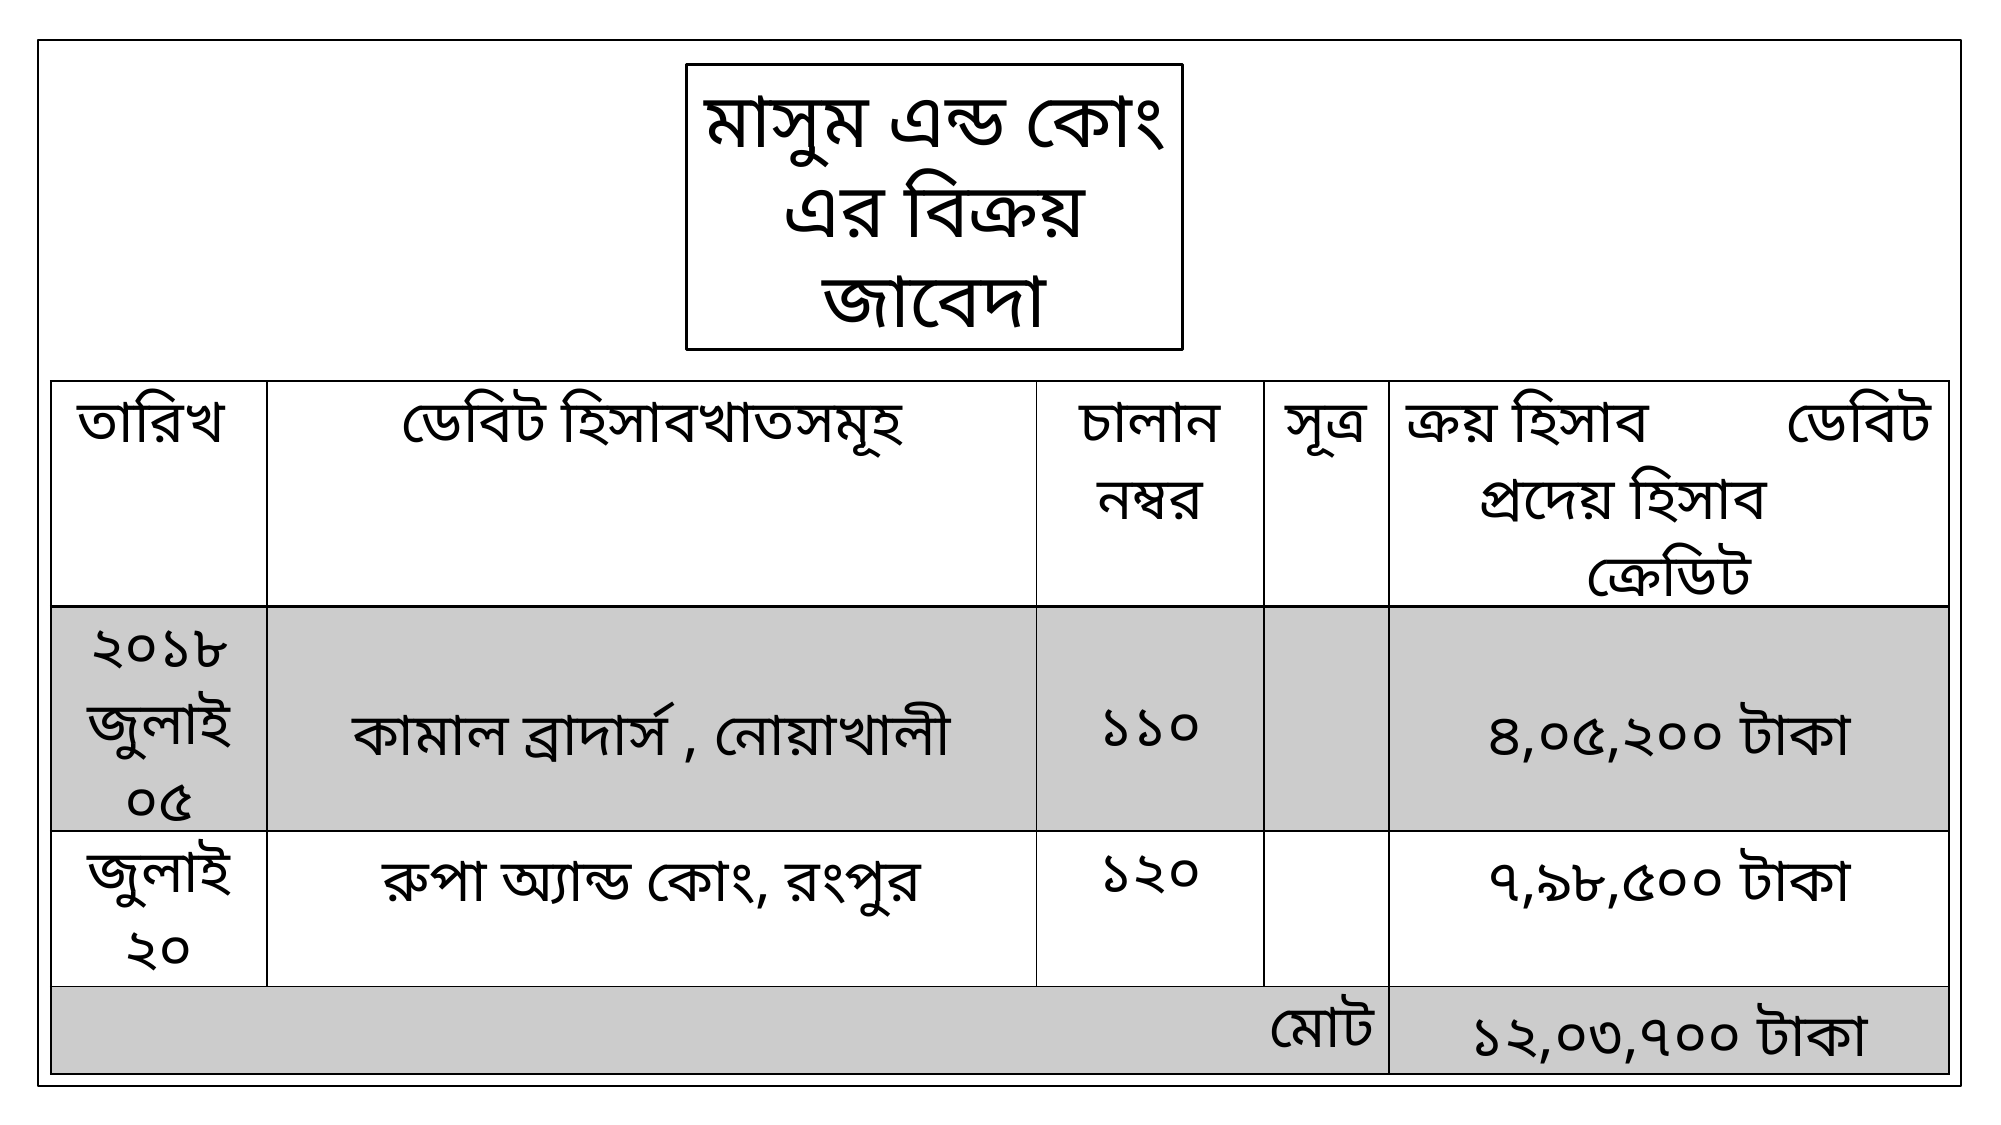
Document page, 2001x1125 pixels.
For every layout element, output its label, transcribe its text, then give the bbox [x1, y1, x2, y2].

table_cell ১২০ [1037, 832, 1263, 986]
table_cell ১২,০৩,৭০০ টাকা [1390, 987, 1948, 1073]
table_cell [1265, 832, 1388, 986]
table_cell রুপা অ্যান্ড কোং, রংপুর [268, 832, 1036, 986]
table_cell ৭,৯৮,৫০০ টাকা [1390, 832, 1948, 986]
table_header তারিখ [52, 382, 266, 605]
table_header ডেবিট হিসাবখাতসমূহ [268, 382, 1036, 605]
table_cell জুলাই ২০ [52, 832, 266, 986]
table_cell কামাল ব্রাদার্স , নোয়াখালী [268, 608, 1036, 830]
text_box মাসুম এন্ড কোং এর বিক্রয় জাবেদা [685, 63, 1184, 351]
table_cell মোট [52, 987, 1388, 1073]
table_header সূত্র [1265, 382, 1388, 605]
table_cell ২০১৮ জুলাই ০৫ [52, 608, 266, 830]
table_cell ১১০ [1037, 608, 1263, 830]
table_header চালান নম্বর [1037, 382, 1263, 605]
table_cell [1265, 608, 1388, 830]
table_cell ৪,০৫,২০০ টাকা [1390, 608, 1948, 830]
table_header ক্রয় হিসাব ডেবিট প্রদেয় হিসাব ক্রেডিট [1390, 382, 1948, 605]
